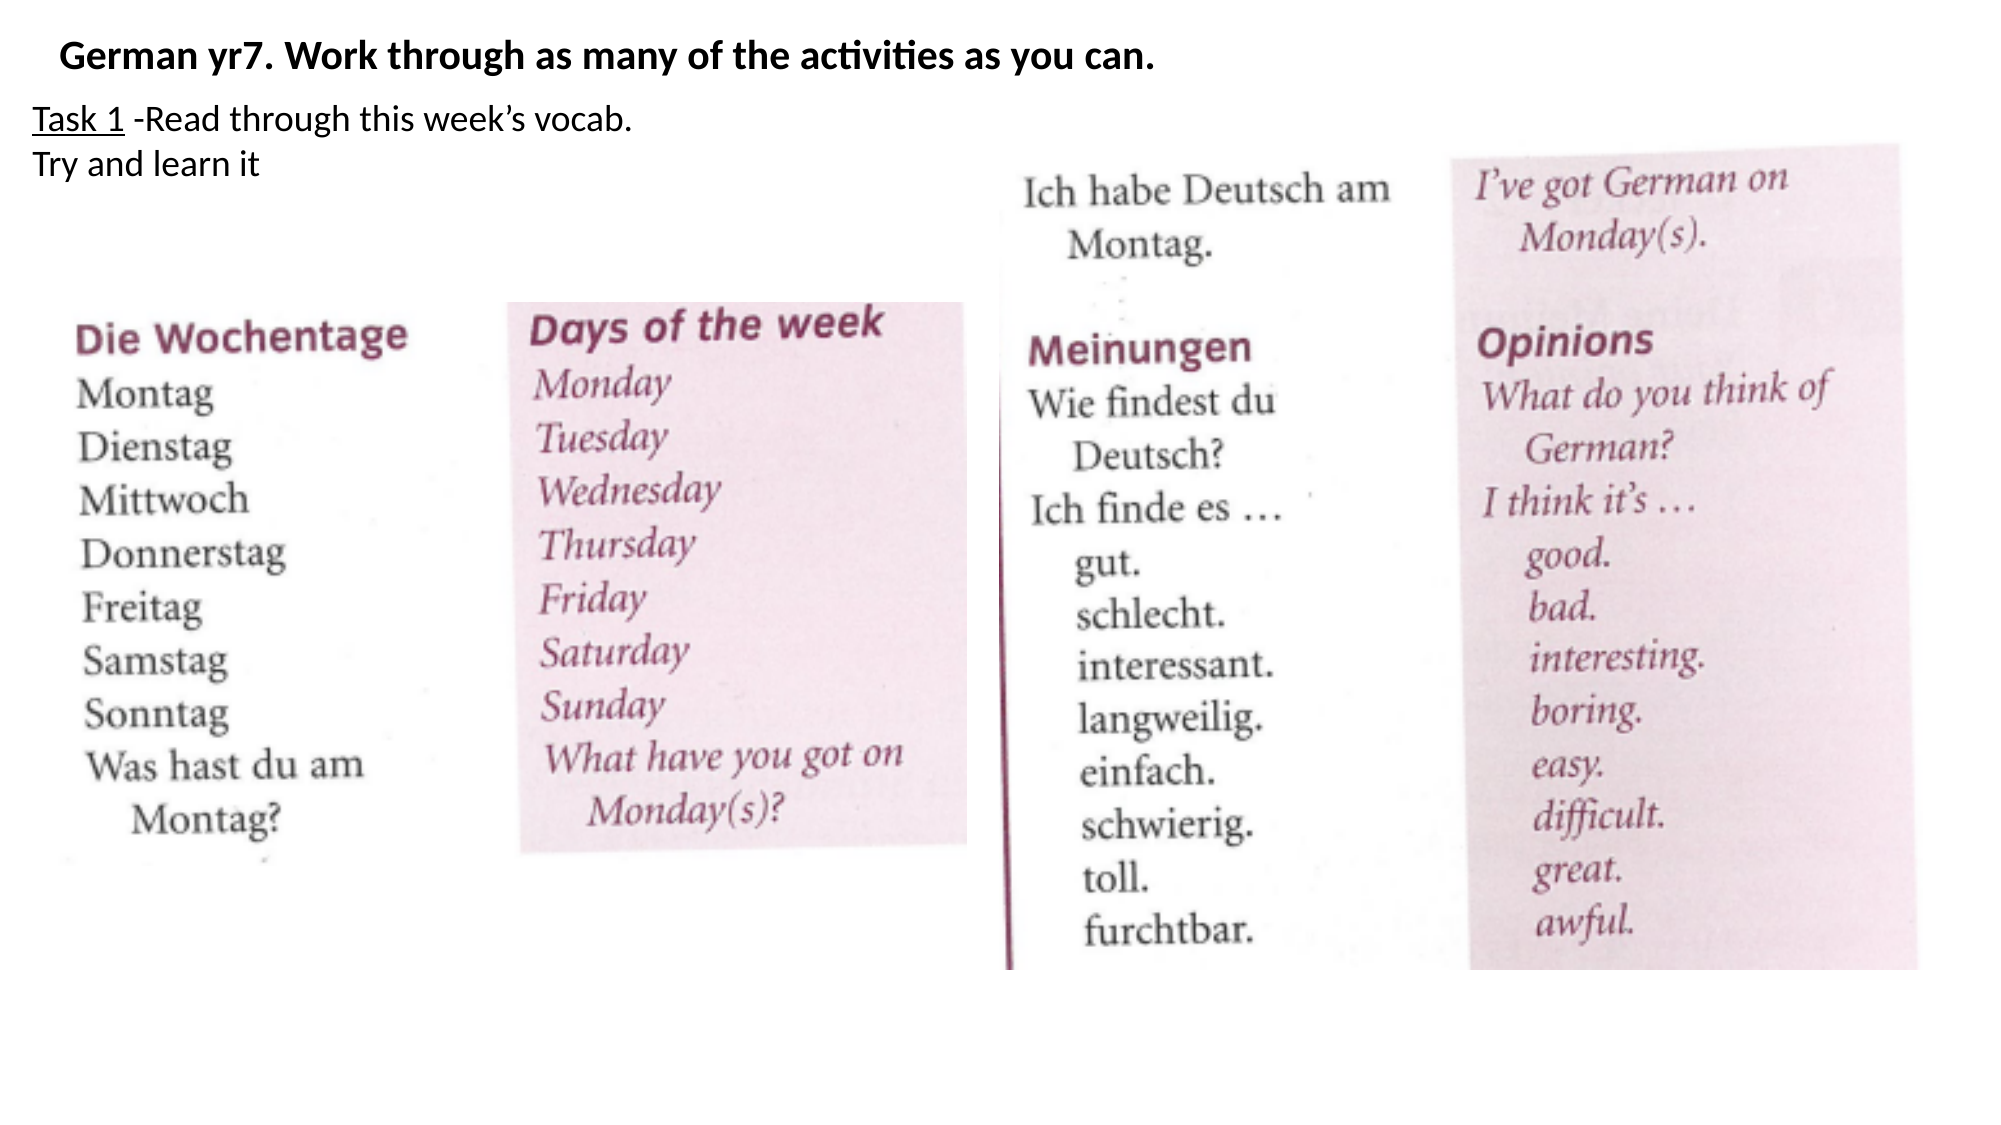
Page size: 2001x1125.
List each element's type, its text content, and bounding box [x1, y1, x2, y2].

text_box German yr7. Work through as many of the activities as you can. [44, 20, 2000, 86]
picture [999, 139, 1923, 970]
text_box Task 1 -Read through this week’s vocab. Try and learn it [17, 86, 672, 192]
picture [44, 302, 967, 866]
